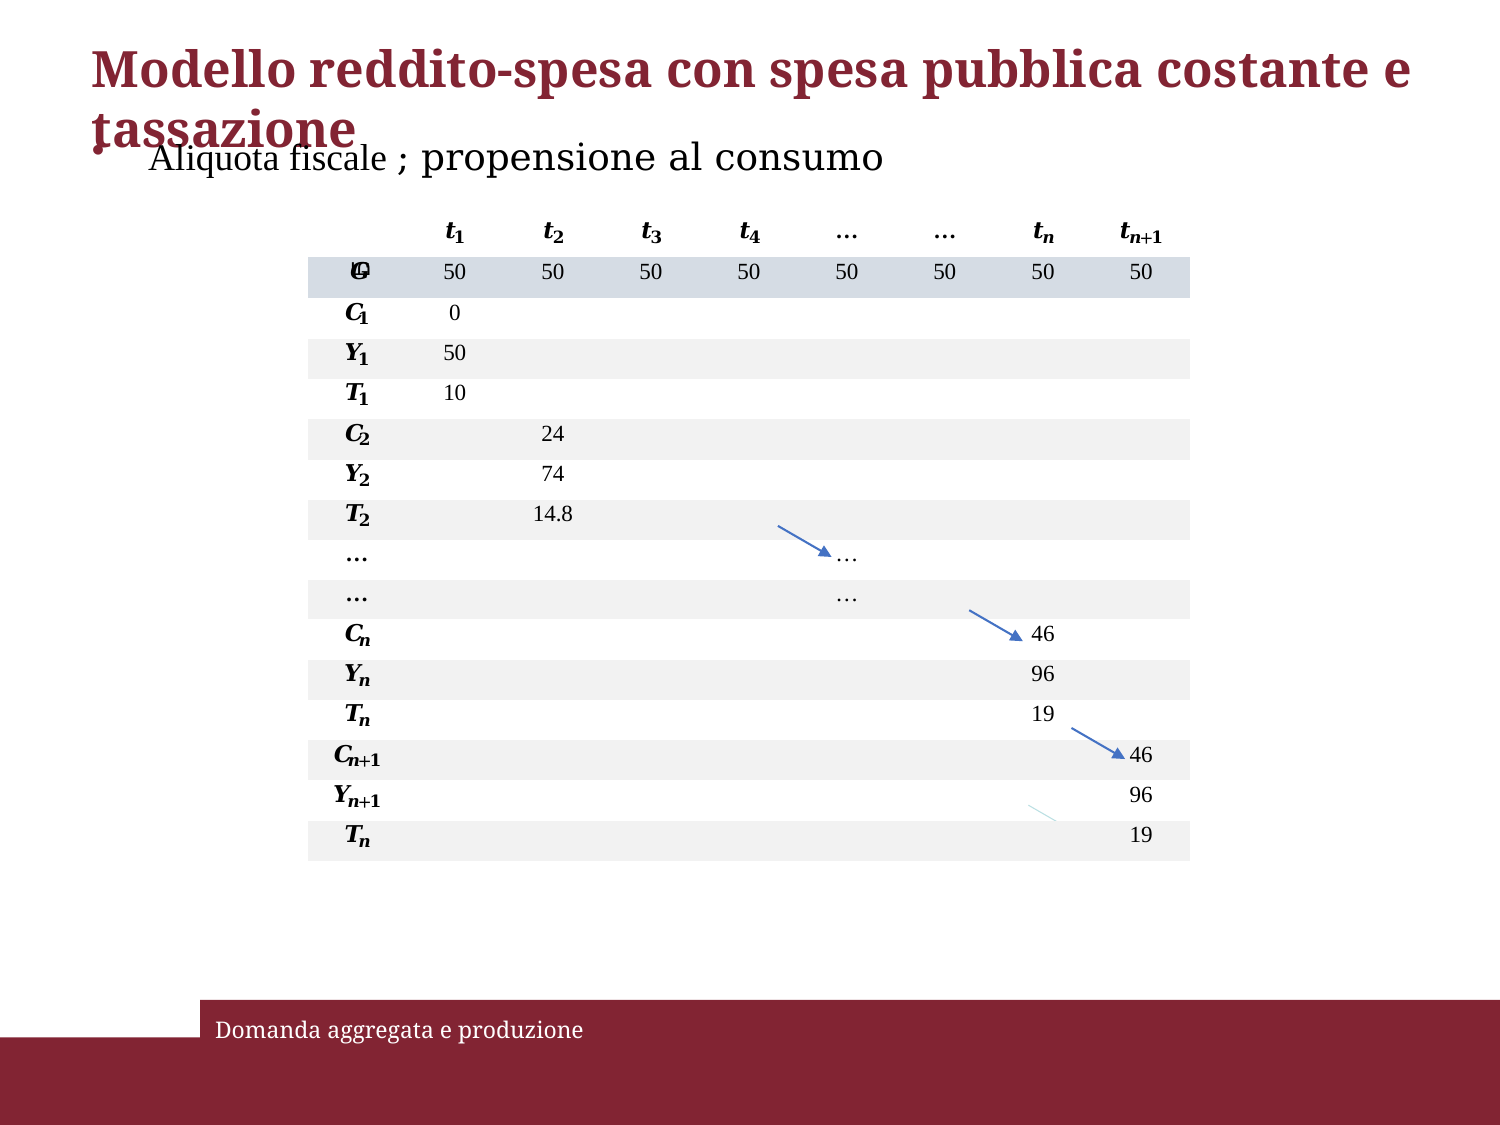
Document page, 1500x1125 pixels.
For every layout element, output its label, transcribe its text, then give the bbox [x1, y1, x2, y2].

list [47, 135, 1453, 1027]
footer Domanda aggregata e produzione [200, 1008, 691, 1106]
title Modello reddito-spesa con spesa pubblica costante e tassazione [76, 30, 1453, 114]
picture [261, 216, 1239, 909]
text_box [320, 103, 351, 135]
